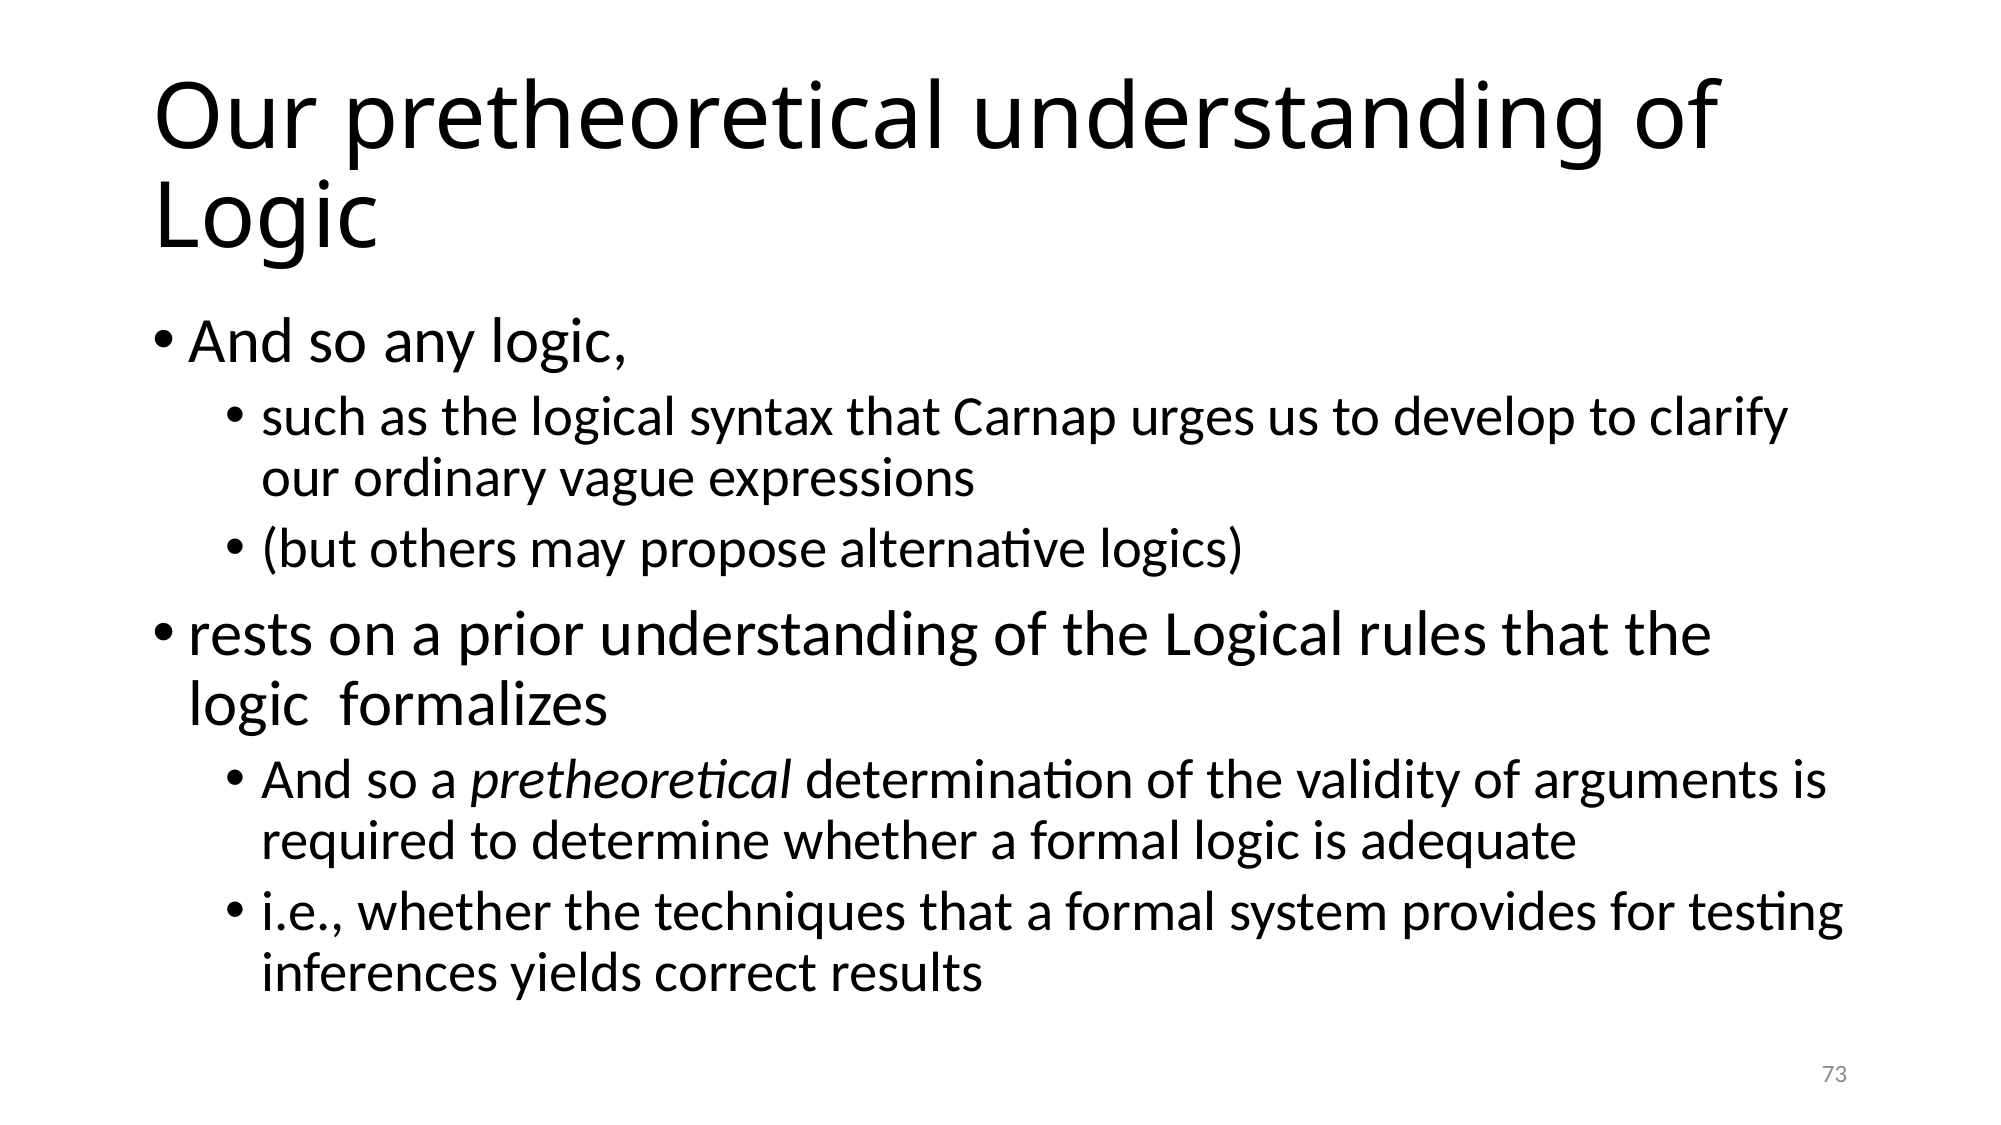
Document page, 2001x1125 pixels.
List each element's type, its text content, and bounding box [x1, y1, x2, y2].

title Our pretheoretical understanding of Logic [137, 59, 1863, 278]
slide_number 73 [1412, 1042, 1863, 1103]
list And so any logic, such as the logical syntax that Carnap urges us to develop to clarify our ordinary vague expressions (but others may propose alternative logics) rests on a prior understanding of the Logical rules that the logic formalizes And so a pretheoretical determination of the validity of arguments is required to determine whether a formal logic is adequate i.e., whether the techniques that a formal system provides for testing inferences yields correct results [137, 299, 1863, 1014]
